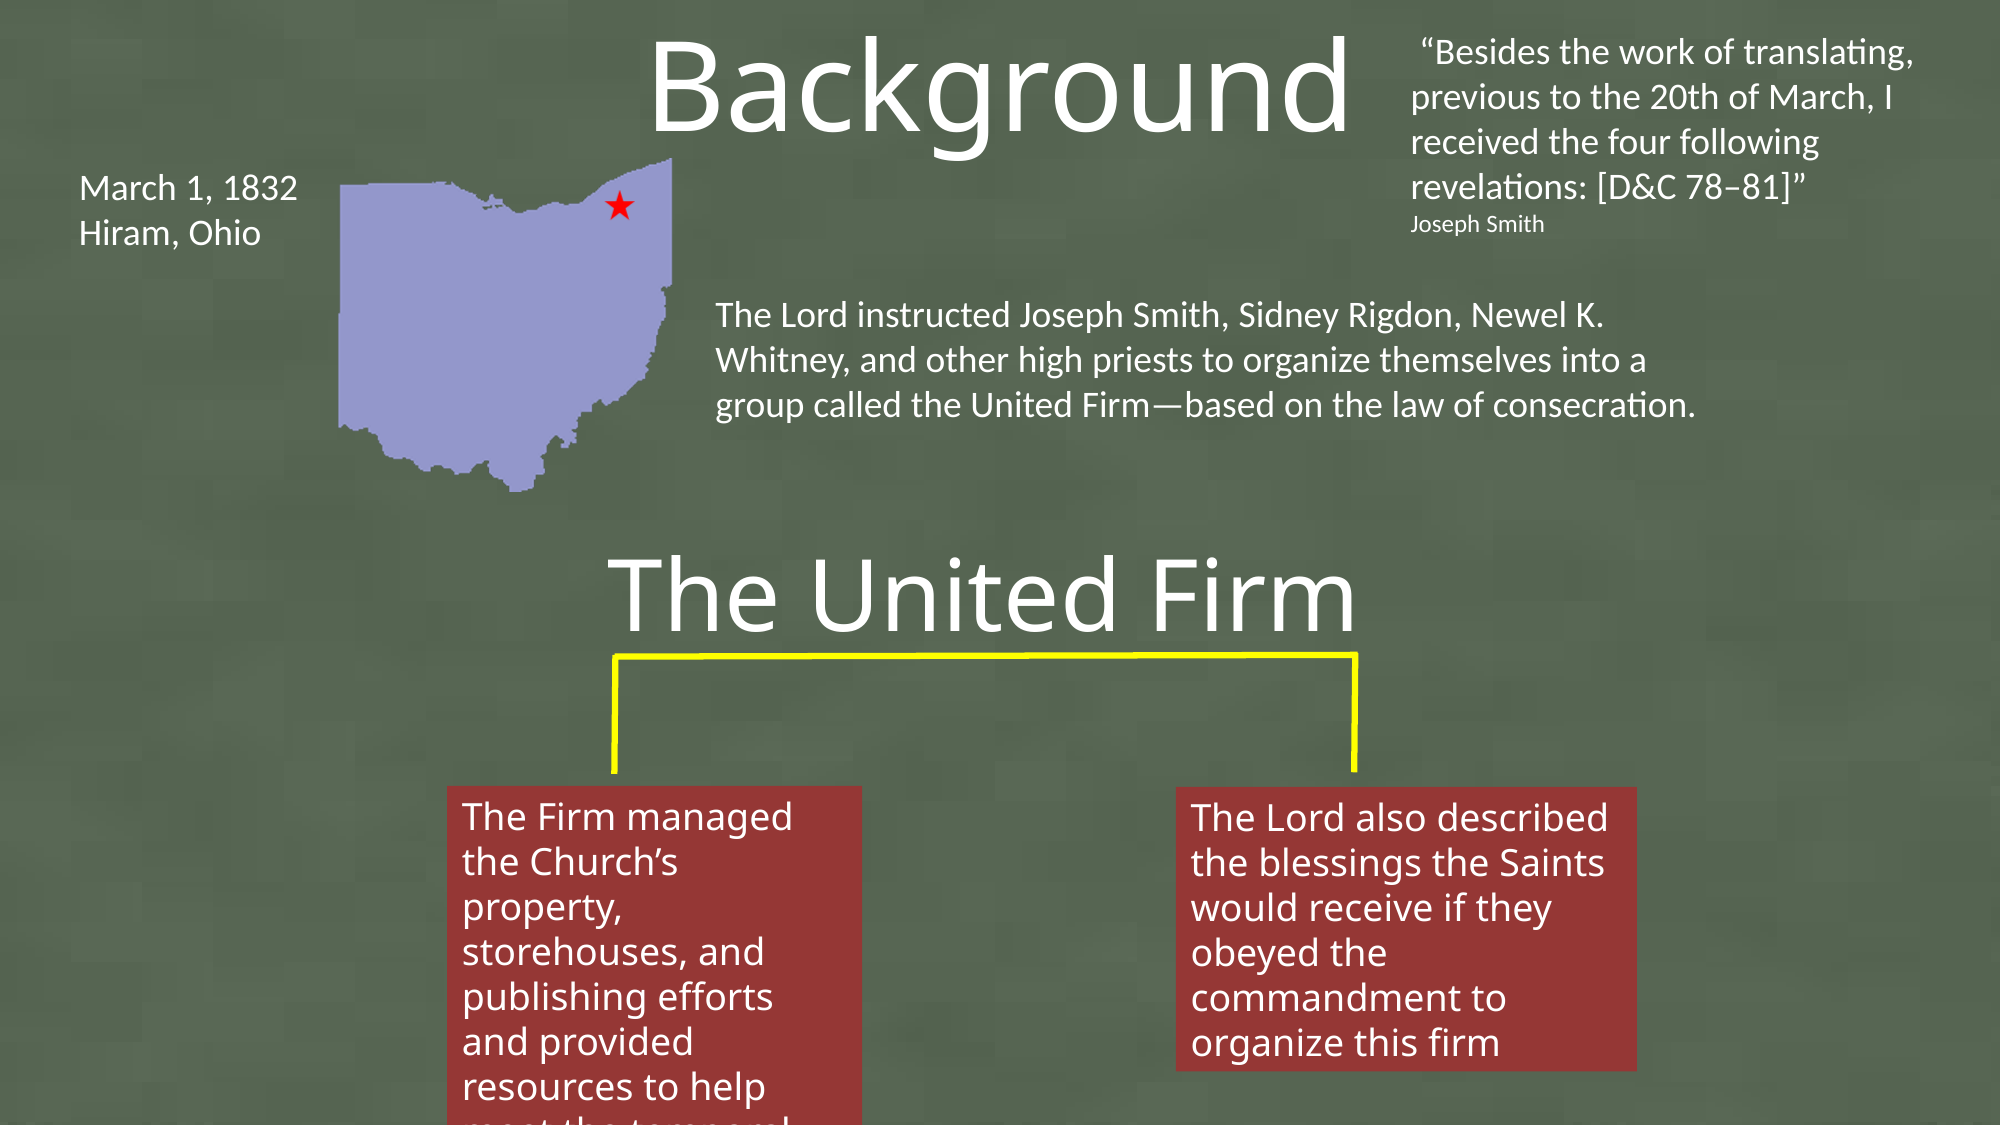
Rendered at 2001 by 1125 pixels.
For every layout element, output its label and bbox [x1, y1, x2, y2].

picture [0, 0, 2000, 1125]
text_box [614, 653, 1358, 774]
